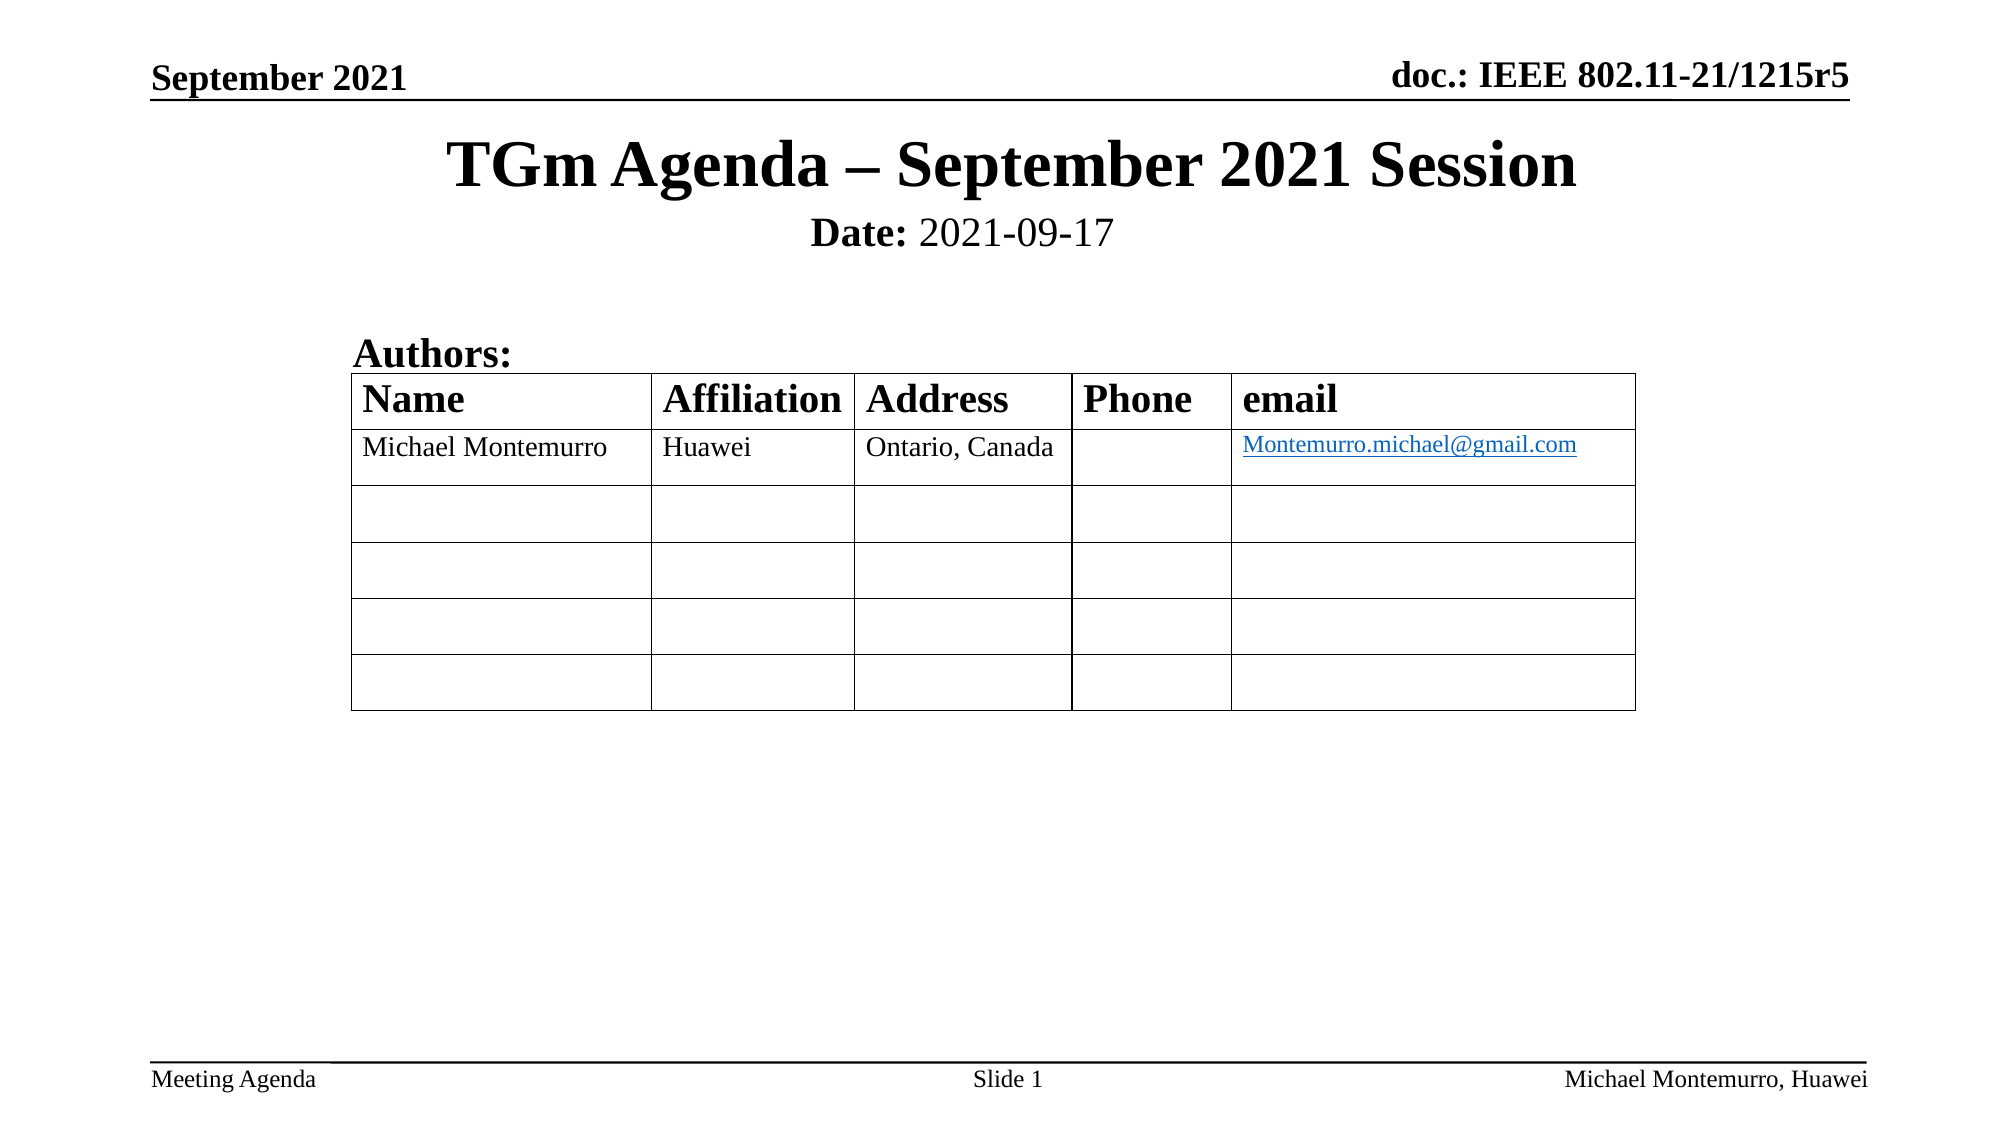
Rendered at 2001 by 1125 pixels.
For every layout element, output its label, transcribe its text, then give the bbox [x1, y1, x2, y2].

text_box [335, 372, 1665, 784]
footer Michael Montemurro, Huawei [1266, 1061, 1869, 1093]
text_box TGm Agenda – September 2021 Session [362, 112, 1663, 288]
slide_number Slide 1 [972, 1061, 1045, 1093]
text_box Authors: [337, 318, 575, 371]
text_box Date: 2021-09-17 [325, 203, 1601, 267]
